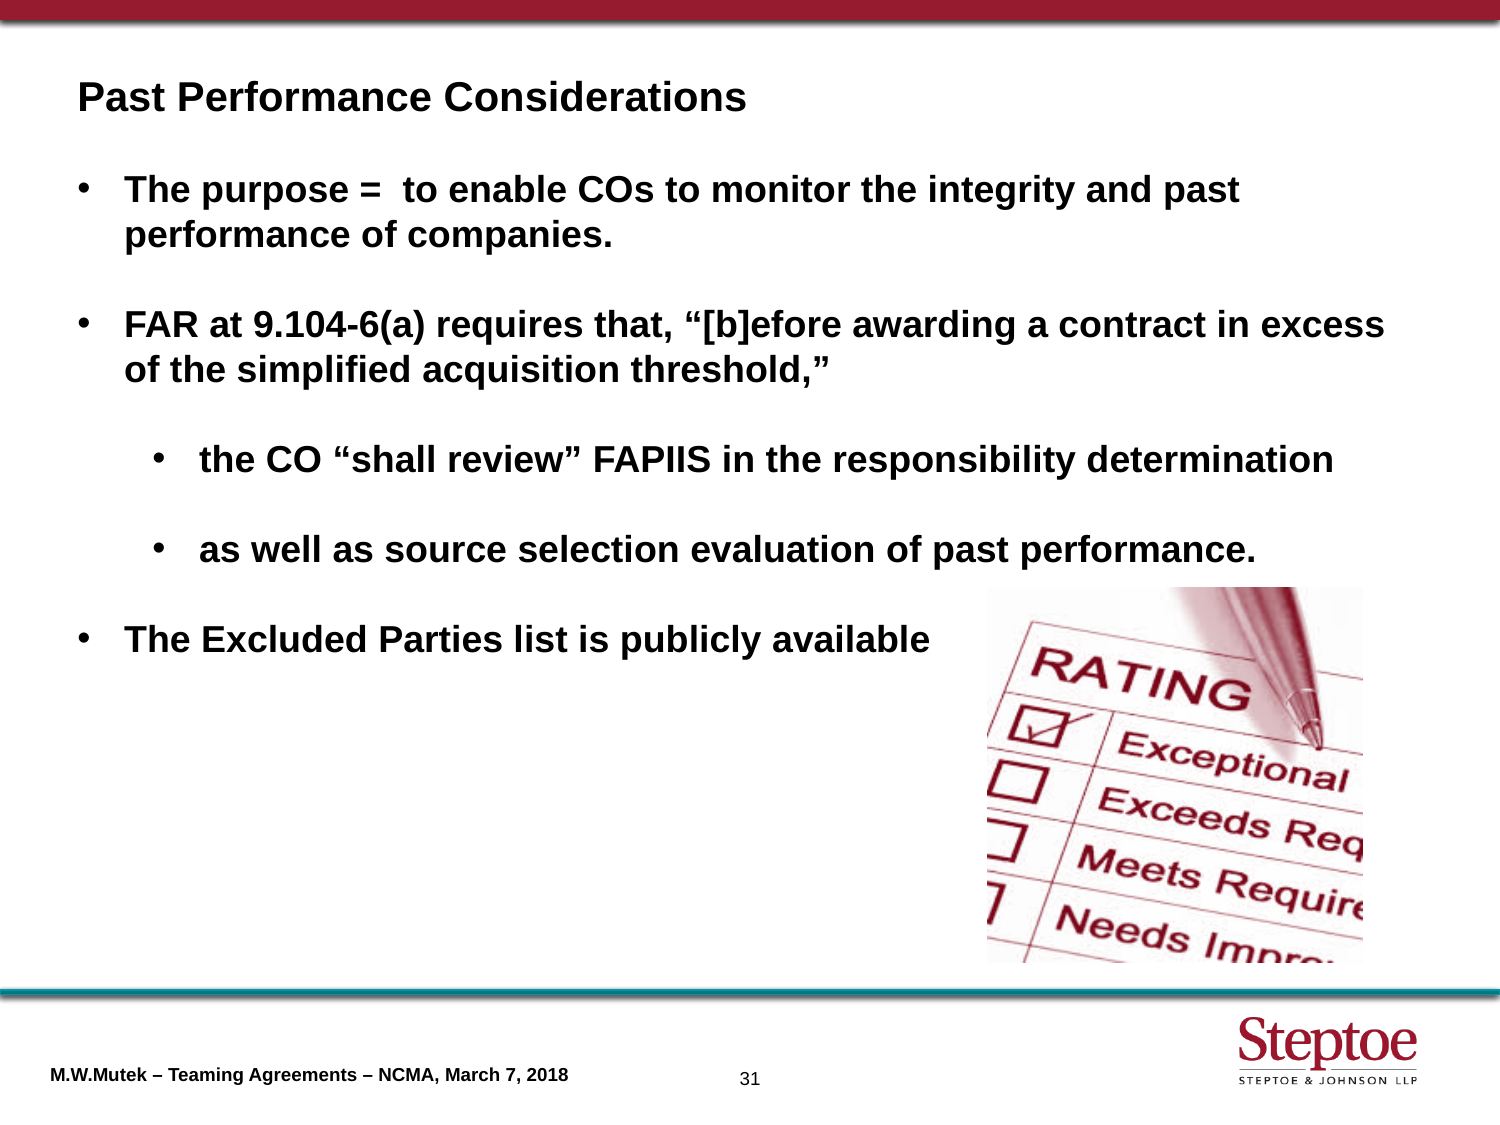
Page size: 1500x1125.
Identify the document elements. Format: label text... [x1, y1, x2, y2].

footer M.W.Mutek – Teaming Agreements – NCMA, March 7, 2018 [50, 1062, 650, 1114]
picture [987, 587, 1363, 963]
picture [1238, 1016, 1417, 1085]
slide_number 31 [688, 1066, 812, 1105]
text_box Past Performance Considerations The purpose = to enable COs to monitor the integrity and past performance of companies. FAR at 9.104-6(a) requires that, “[b]efore awarding a contract in excess of the simplified acquisition threshold,” the CO “shall review” FAPIIS in the responsibility determination as well as source selection evaluation of past performance. The Excluded Parties list is publicly available [62, 62, 1438, 713]
